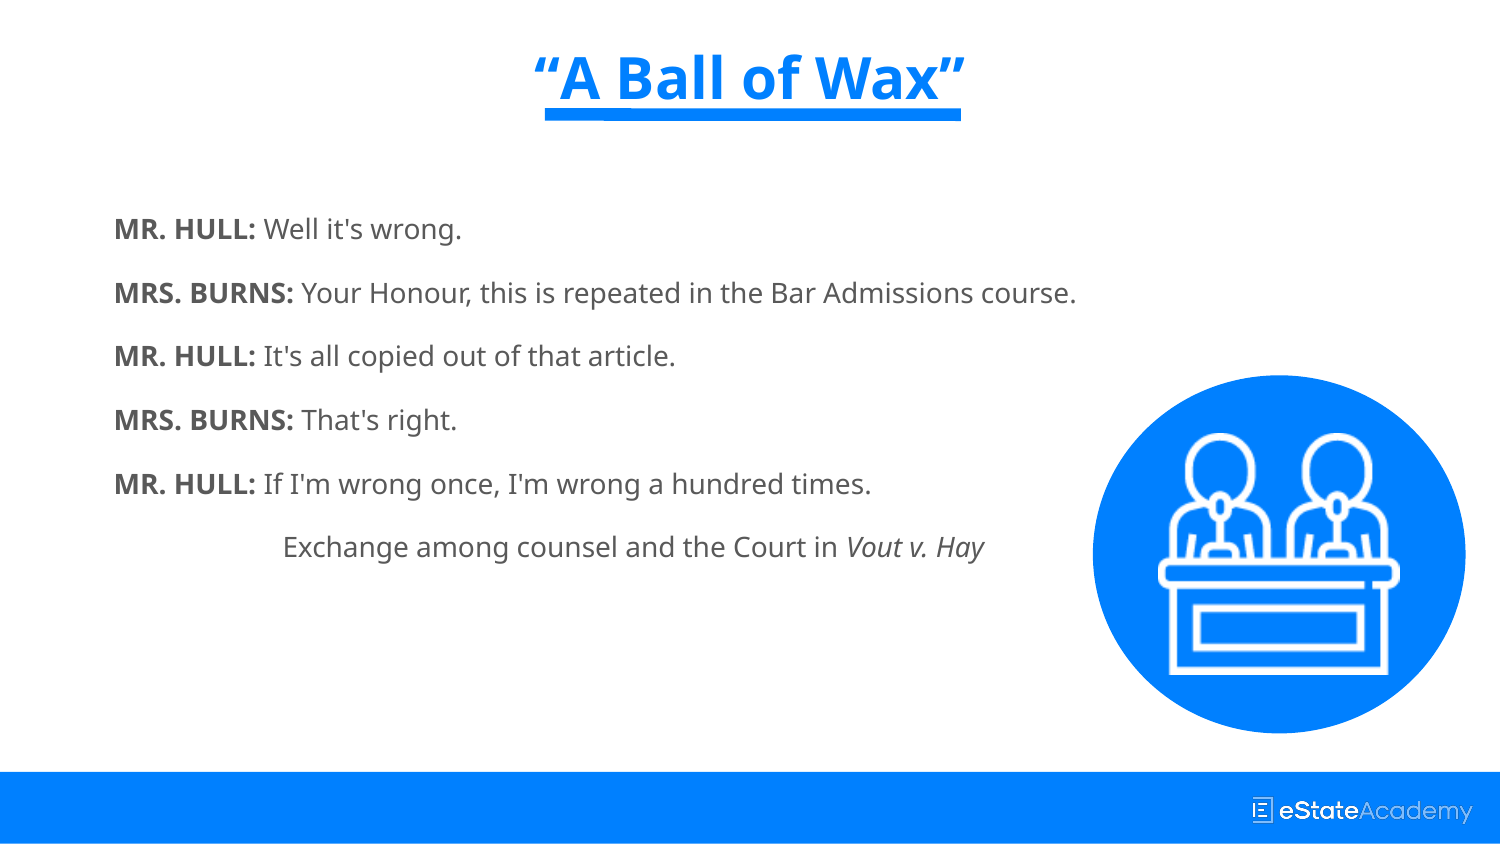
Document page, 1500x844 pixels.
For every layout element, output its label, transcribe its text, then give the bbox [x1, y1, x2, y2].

picture [1247, 788, 1476, 828]
text_box MR. HULL: Well it's wrong. MRS. BURNS: Your Honour, this is repeated in the Bar Admissions course. MR. HULL: It's all copied out of that article. MRS. BURNS: That's right. MR. HULL: If I'm wrong once, I'm wrong a hundred times. Exchange among counsel and the Court in Vout v. Hay [98, 191, 1094, 675]
picture [1158, 433, 1401, 676]
text_box “A Ball of Wax” [0, 26, 1500, 115]
text_box [0, 771, 1500, 844]
text_box [1093, 376, 1465, 733]
